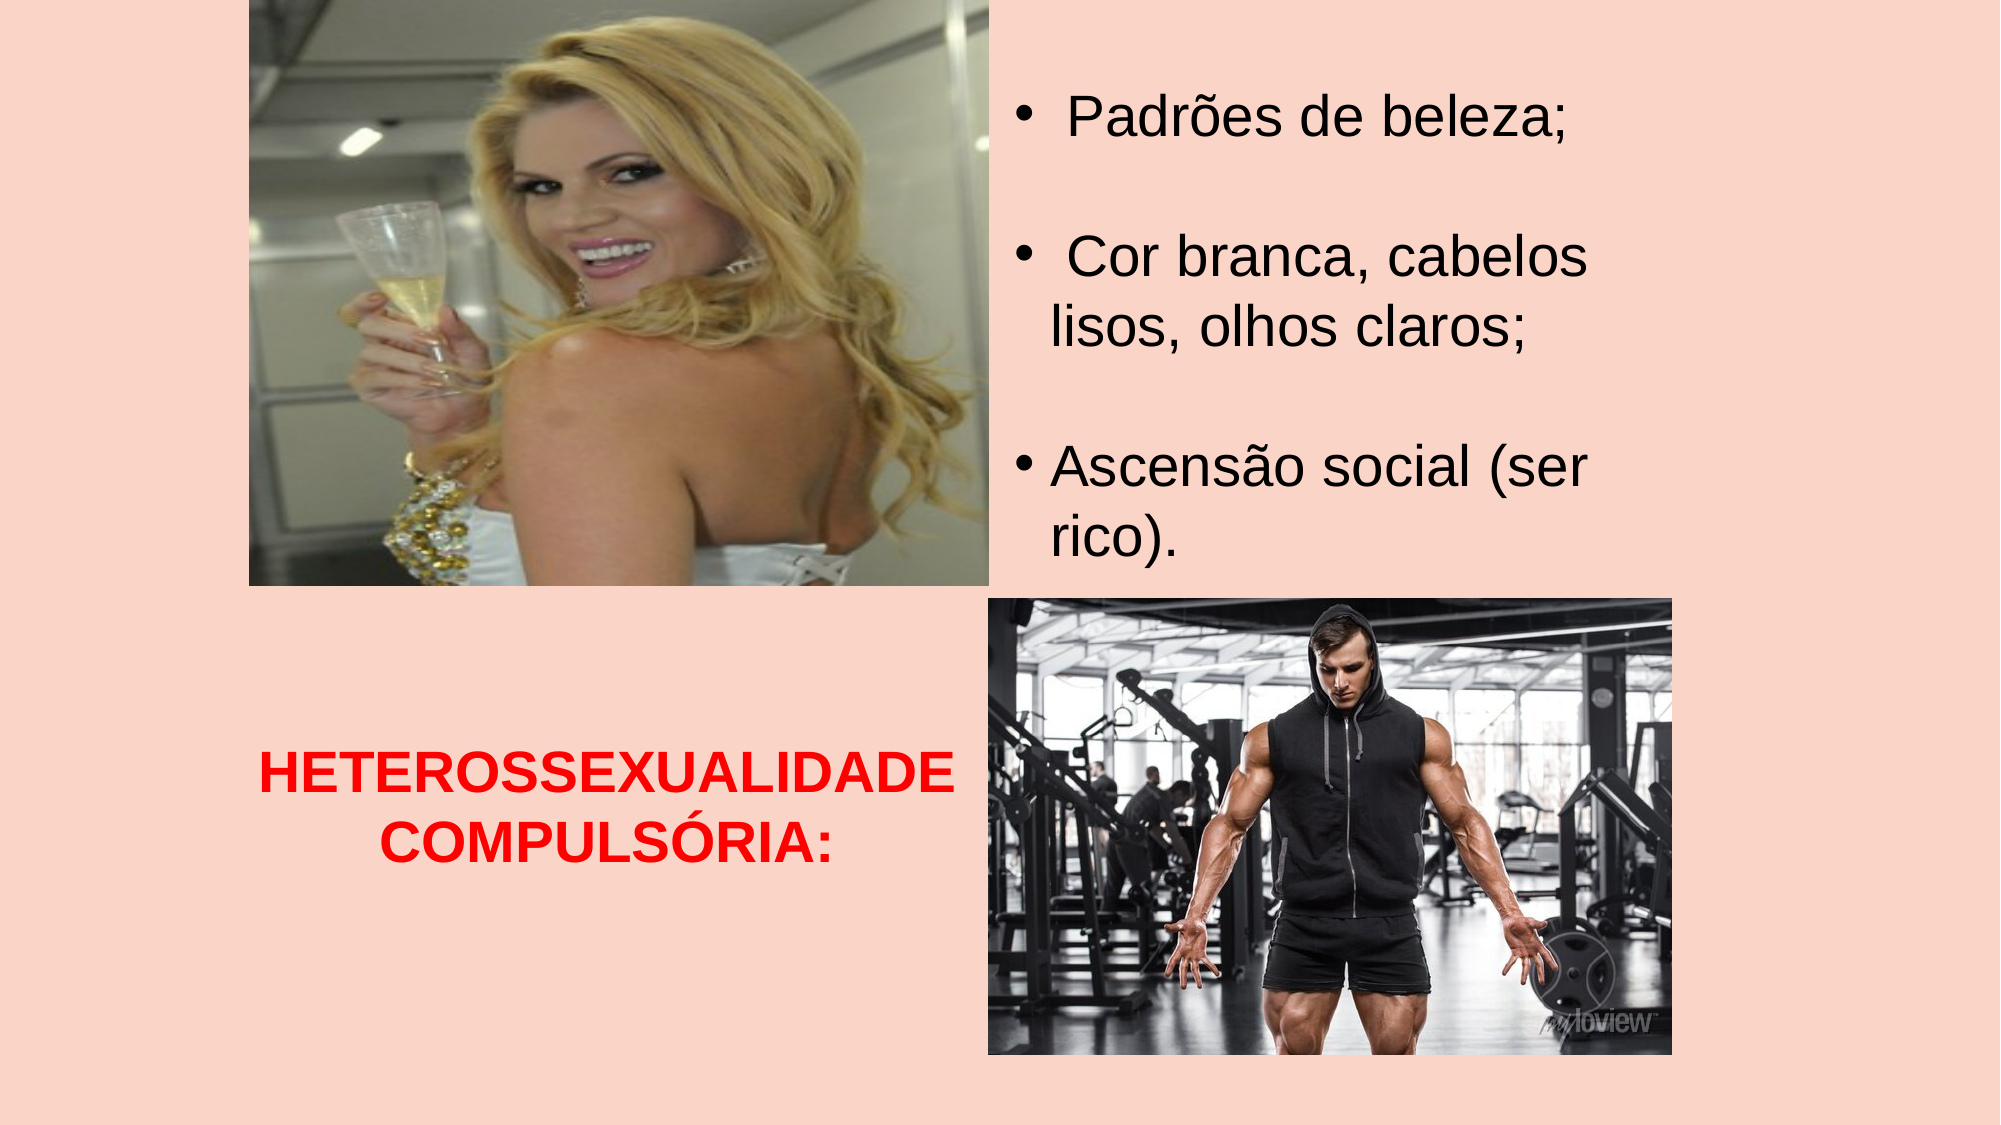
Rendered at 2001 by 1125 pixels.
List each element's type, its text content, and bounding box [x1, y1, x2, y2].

text_box Padrões de beleza; Cor branca, cabelos lisos, olhos claros; Ascensão social (ser rico). [999, 70, 1727, 575]
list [249, 0, 989, 587]
picture [987, 598, 1673, 1055]
text_box HETEROSSEXUALIDADE COMPULSÓRIA: [226, 726, 982, 882]
